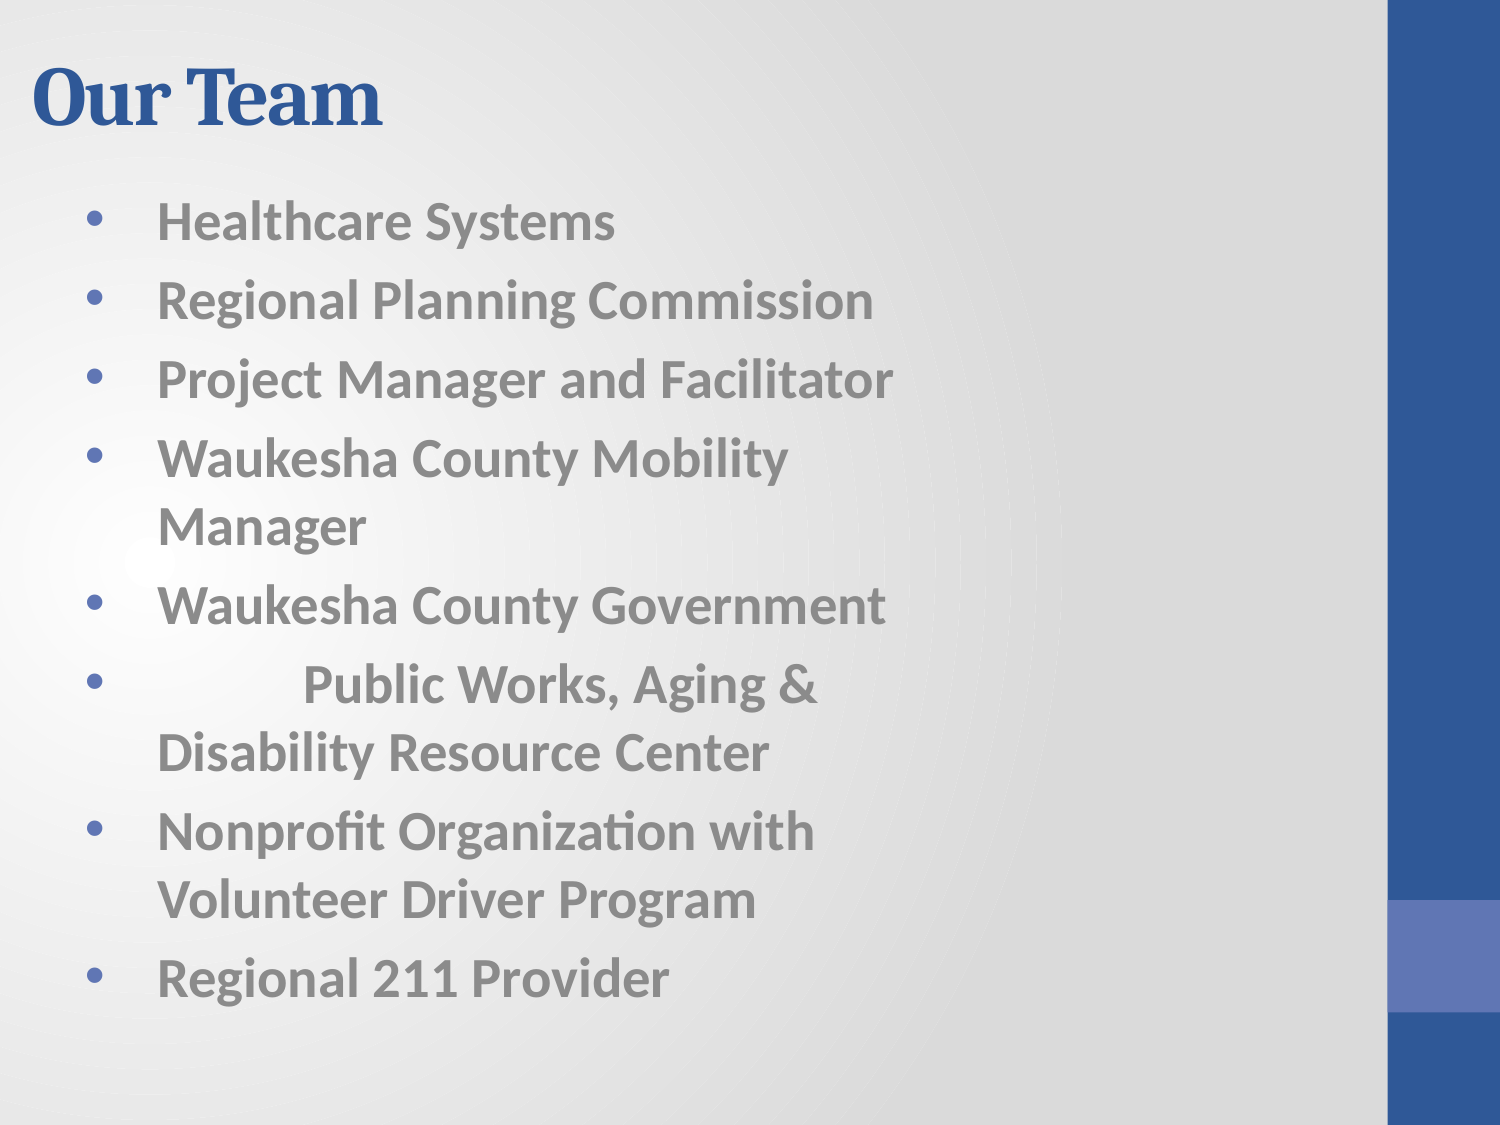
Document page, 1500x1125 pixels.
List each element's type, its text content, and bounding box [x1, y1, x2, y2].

title Our Team [17, 30, 1361, 251]
subtitle Healthcare Systems Regional Planning Commission Project Manager and Facilitator Waukesha County Mobility Manager Waukesha County Government Public Works, Aging & Disability Resource Center Nonprofit Organization with Volunteer Driver Program Regional 211 Provider [69, 176, 1013, 1023]
